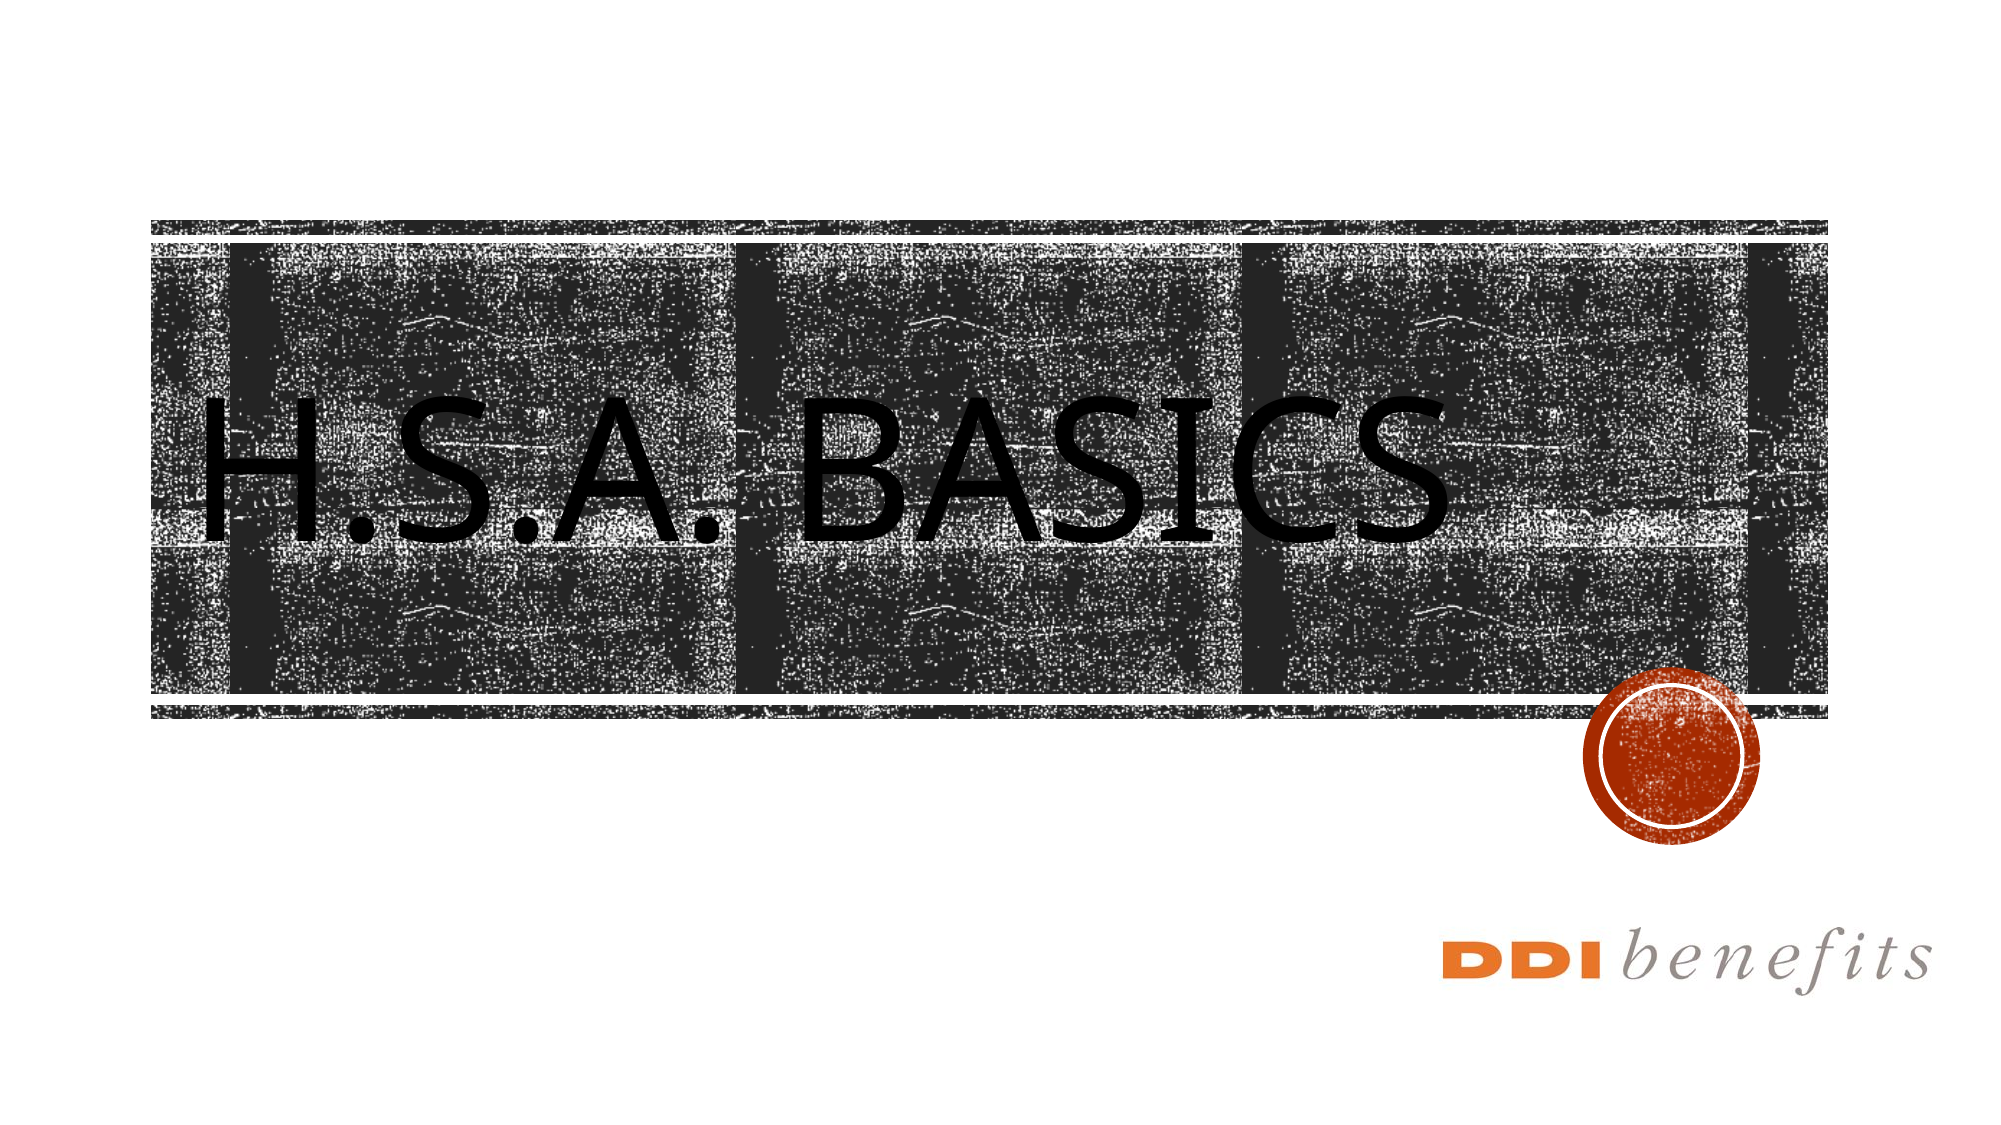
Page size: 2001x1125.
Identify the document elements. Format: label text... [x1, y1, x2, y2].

title H.S.A. Basics [172, 234, 1808, 733]
picture [1423, 911, 1955, 1011]
